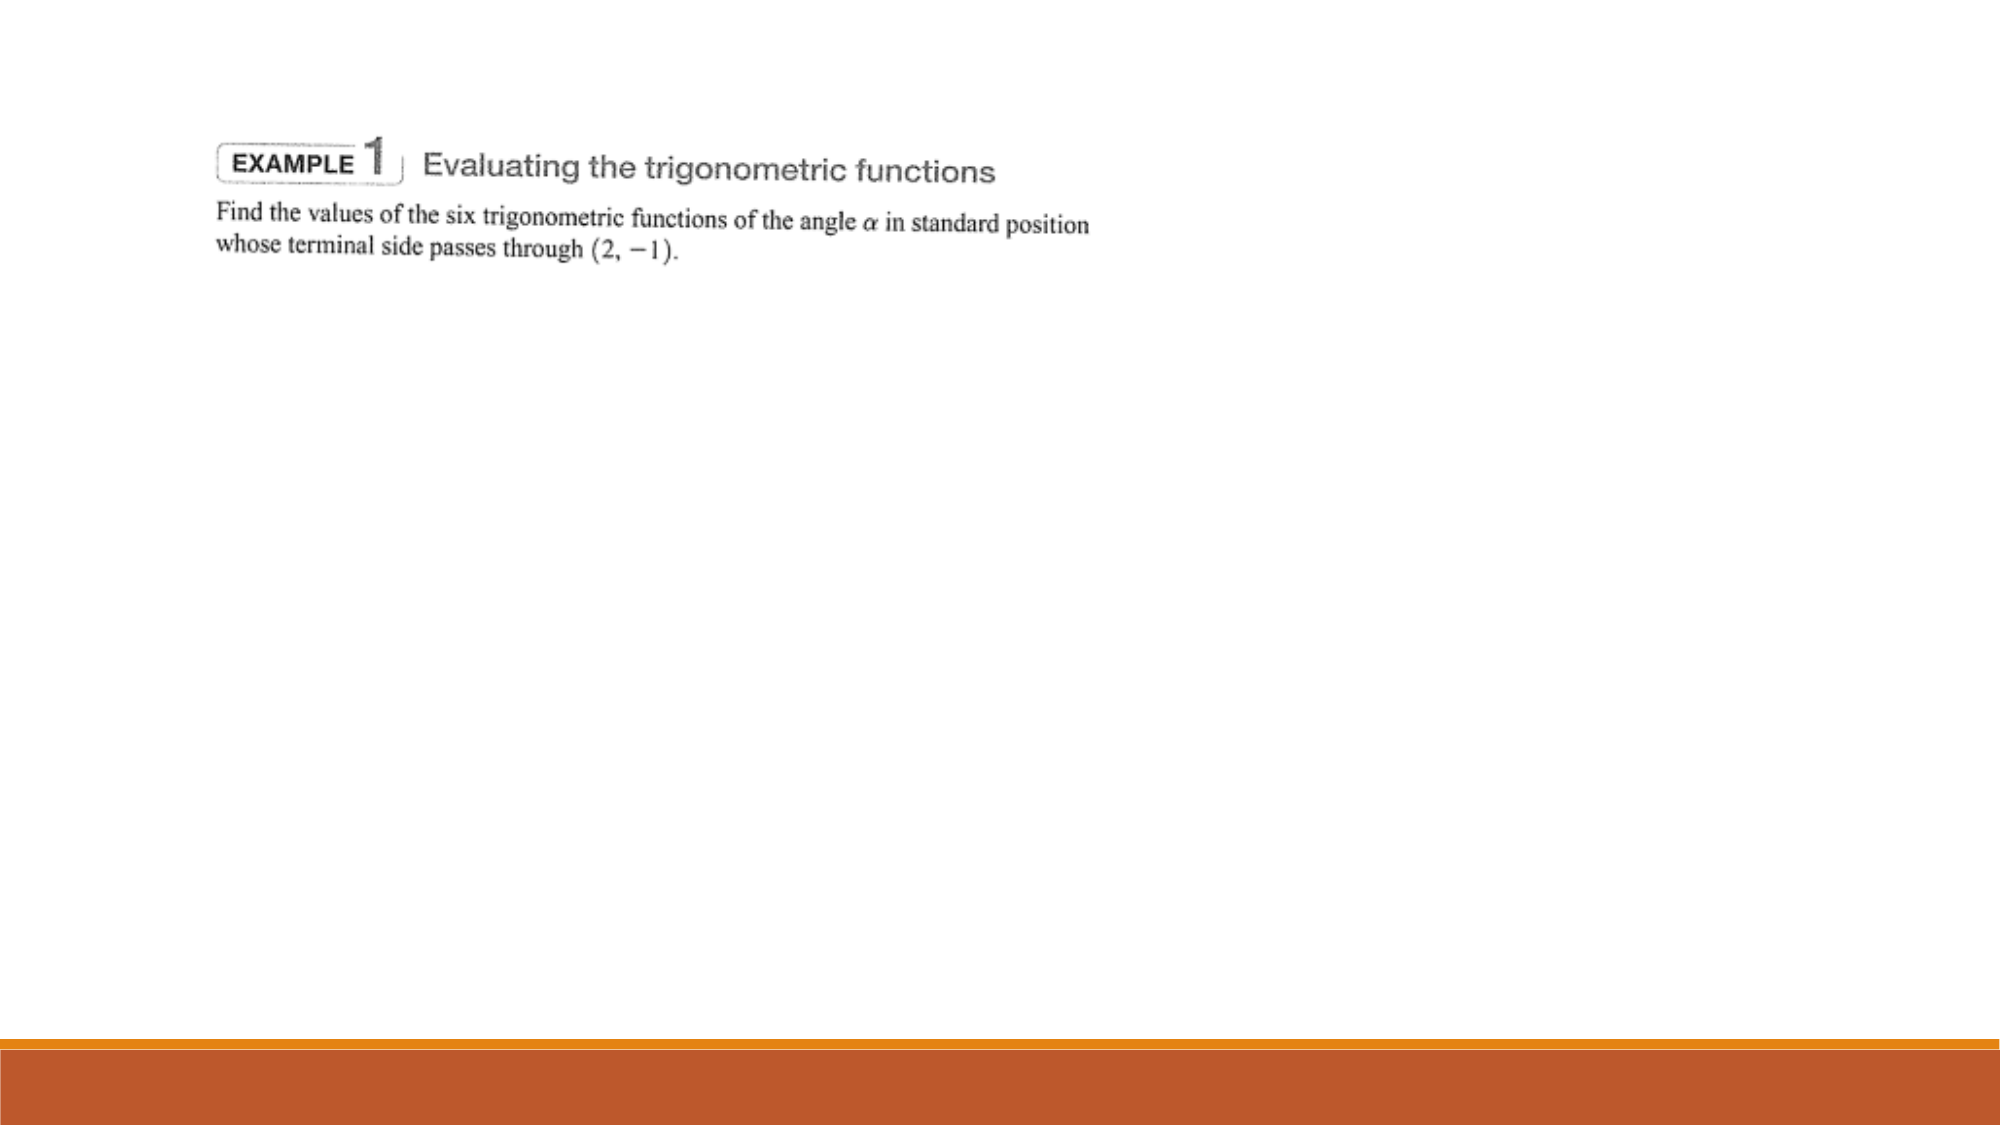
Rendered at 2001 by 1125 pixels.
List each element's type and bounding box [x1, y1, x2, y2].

picture [157, 112, 1151, 273]
